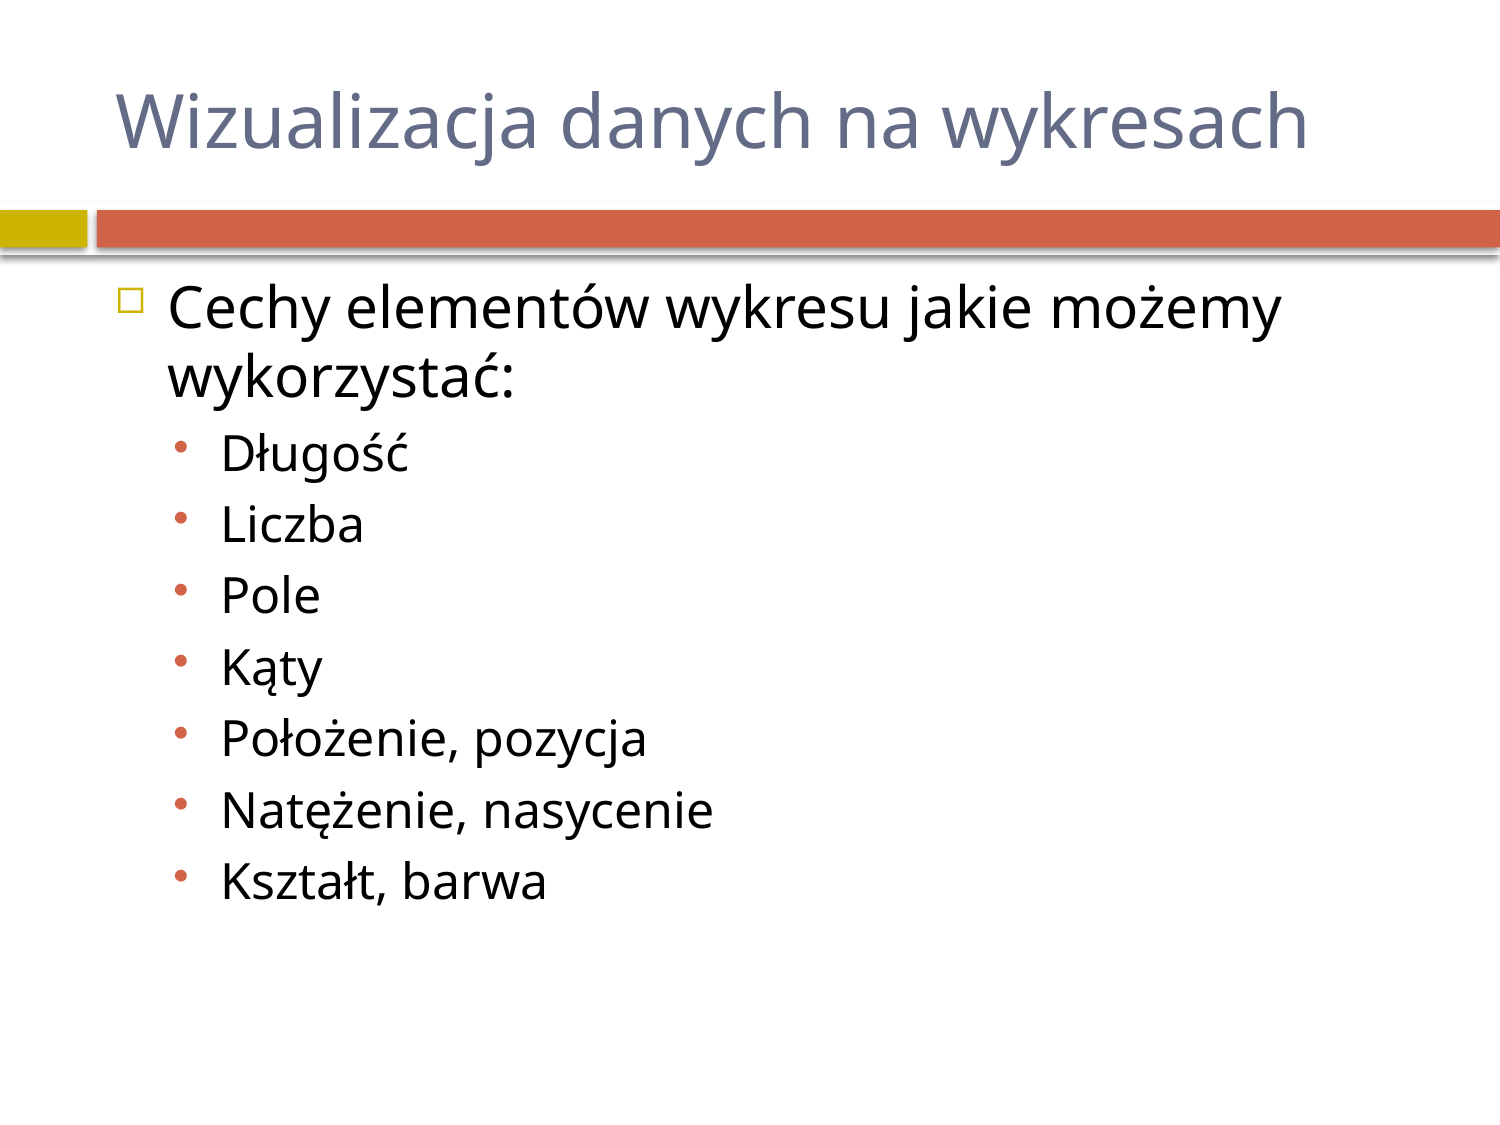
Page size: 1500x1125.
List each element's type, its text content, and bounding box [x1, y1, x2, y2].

title Wizualizacja danych na wykresach [100, 37, 1438, 200]
list Cechy elementów wykresu jakie możemy wykorzystać: Długość Liczba Pole Kąty Położenie, pozycja Natężenie, nasycenie Kształt, barwa [100, 262, 1471, 1000]
